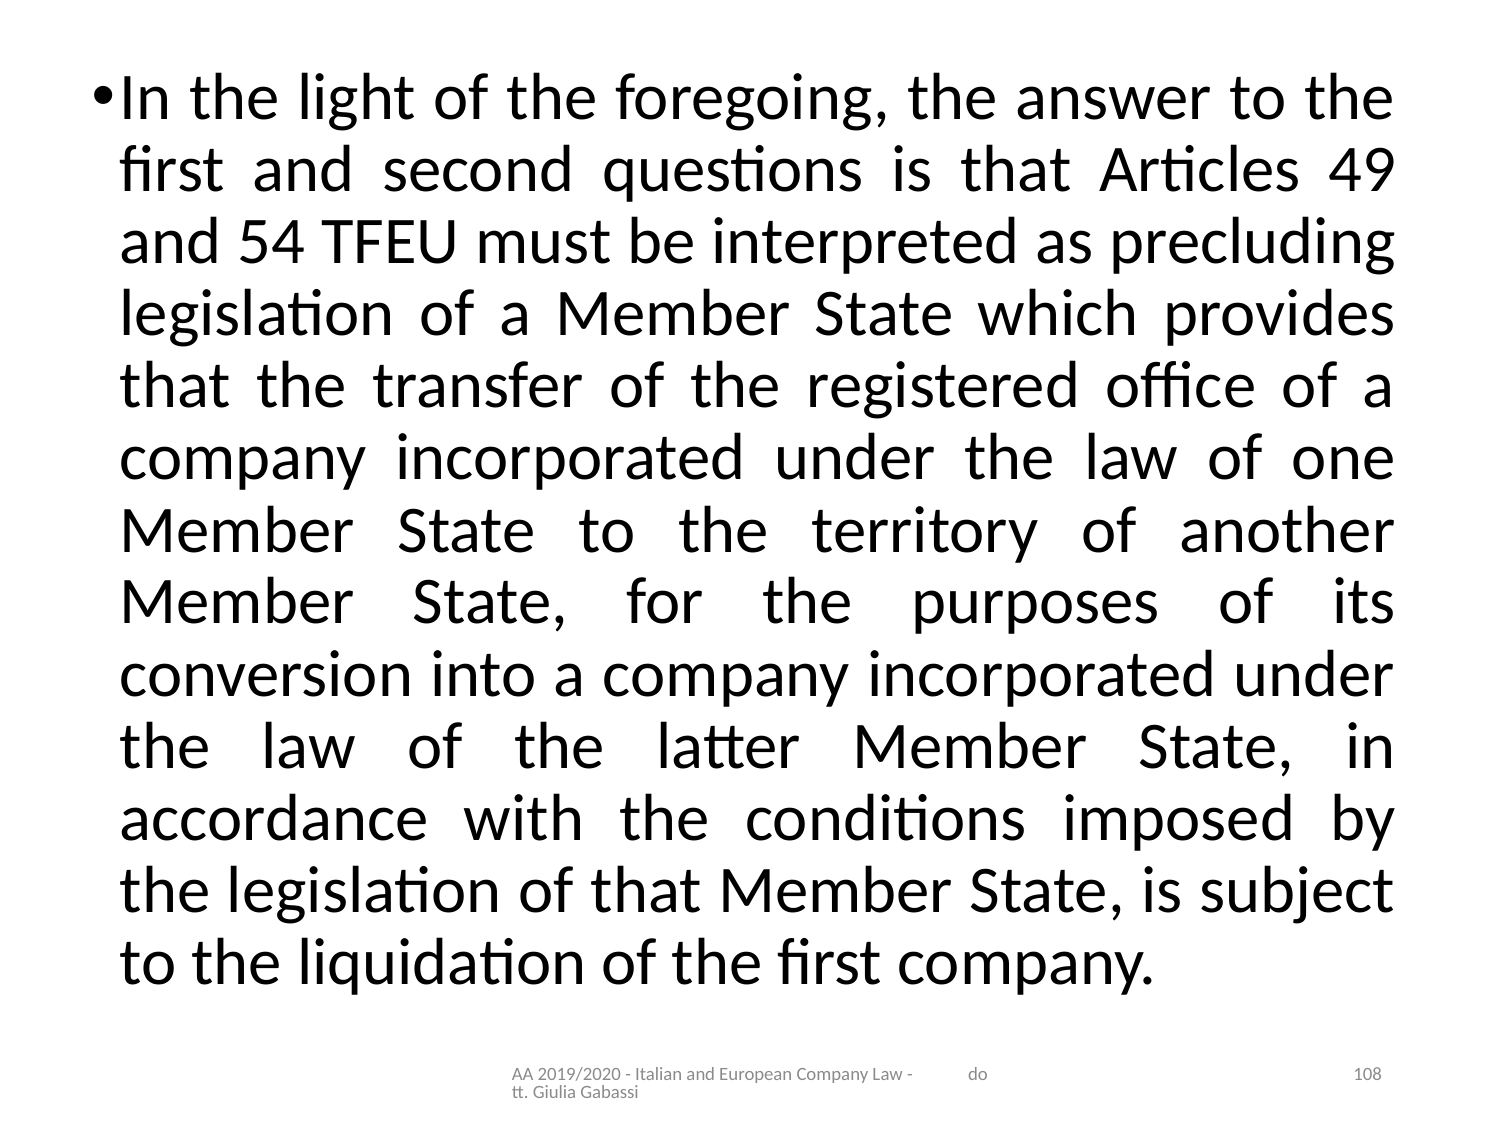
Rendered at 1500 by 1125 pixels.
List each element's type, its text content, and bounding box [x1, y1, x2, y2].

list In the light of the foregoing, the answer to the first and second questions is that Articles 49 and 54 TFEU must be interpreted as precluding legislation of a Member State which provides that the transfer of the registered office of a company incorporated under the law of one Member State to the territory of another Member State, for the purposes of its conversion into a company incorporated under the law of the latter Member State, in accordance with the conditions imposed by the legislation of that Member State, is subject to the liquidation of the first company. [76, 54, 1412, 1010]
slide_number 108 [1059, 1042, 1397, 1103]
footer AA 2019/2020 - Italian and European Company Law - dott. Giulia Gabassi [496, 1042, 1004, 1103]
